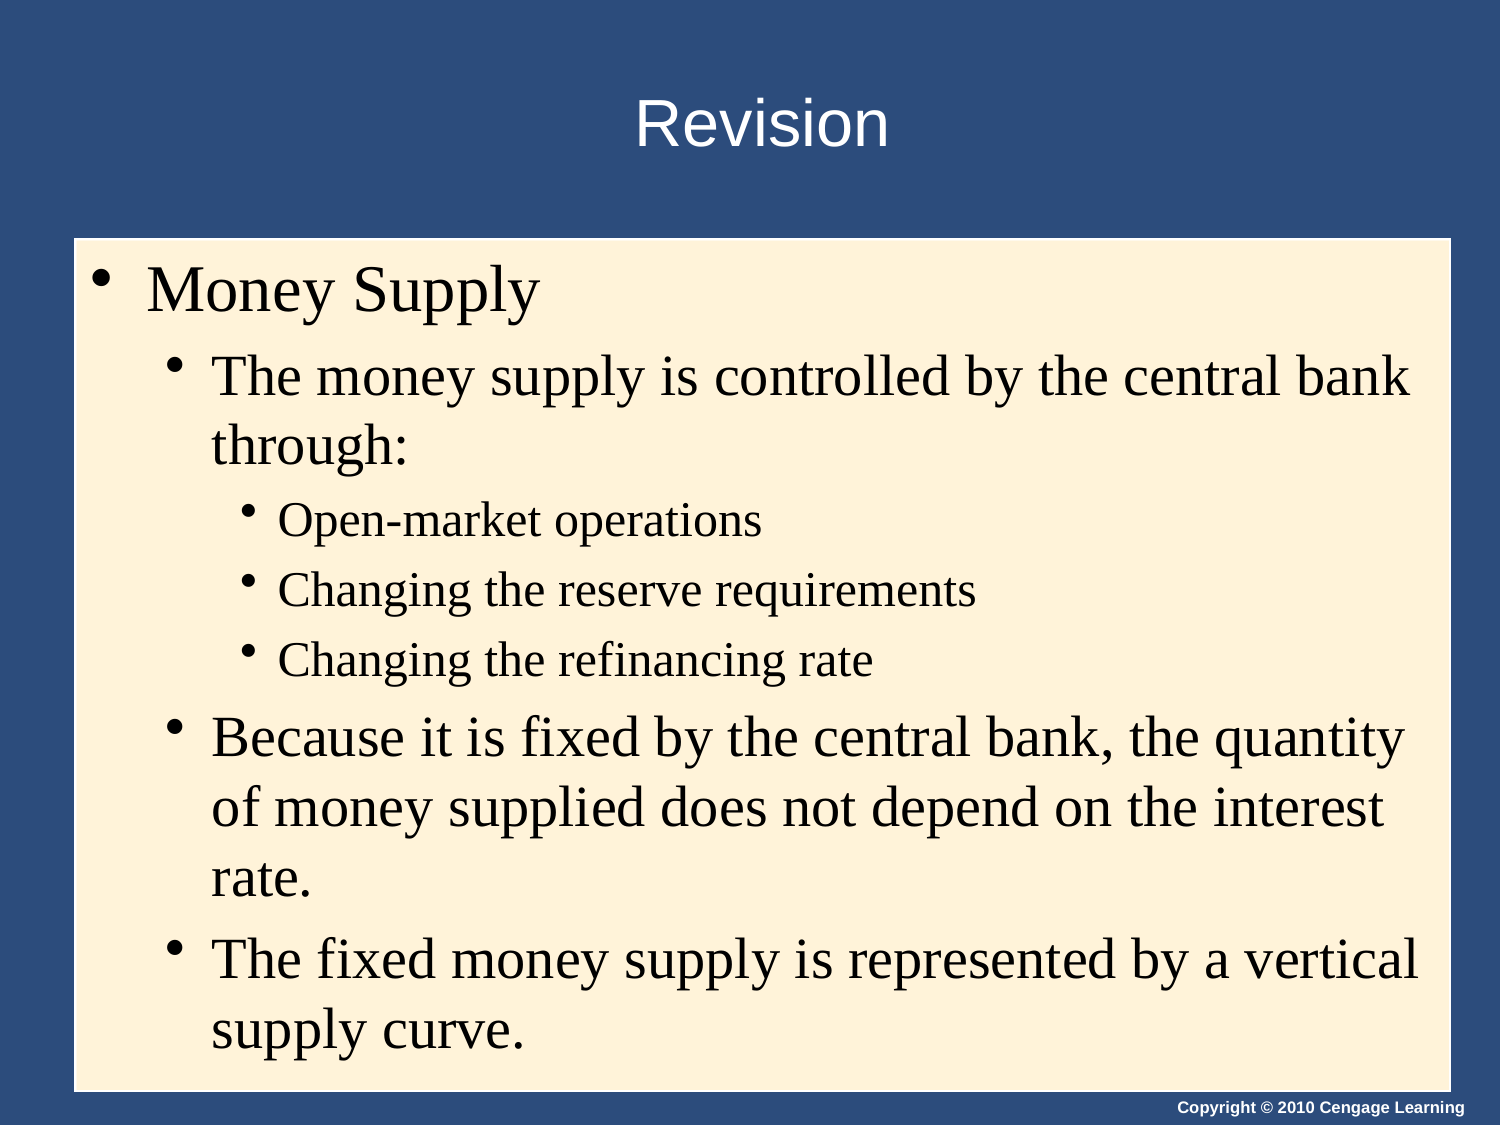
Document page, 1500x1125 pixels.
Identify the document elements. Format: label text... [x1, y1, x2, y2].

title Revision [74, 24, 1451, 226]
list Money Supply The money supply is controlled by the central bank through: Open-market operations Changing the reserve requirements Changing the refinancing rate Because it is fixed by the central bank, the quantity of money supplied does not depend on the interest rate. The fixed money supply is represented by a vertical supply curve. [74, 237, 1450, 1090]
picture [74, 238, 1451, 1092]
